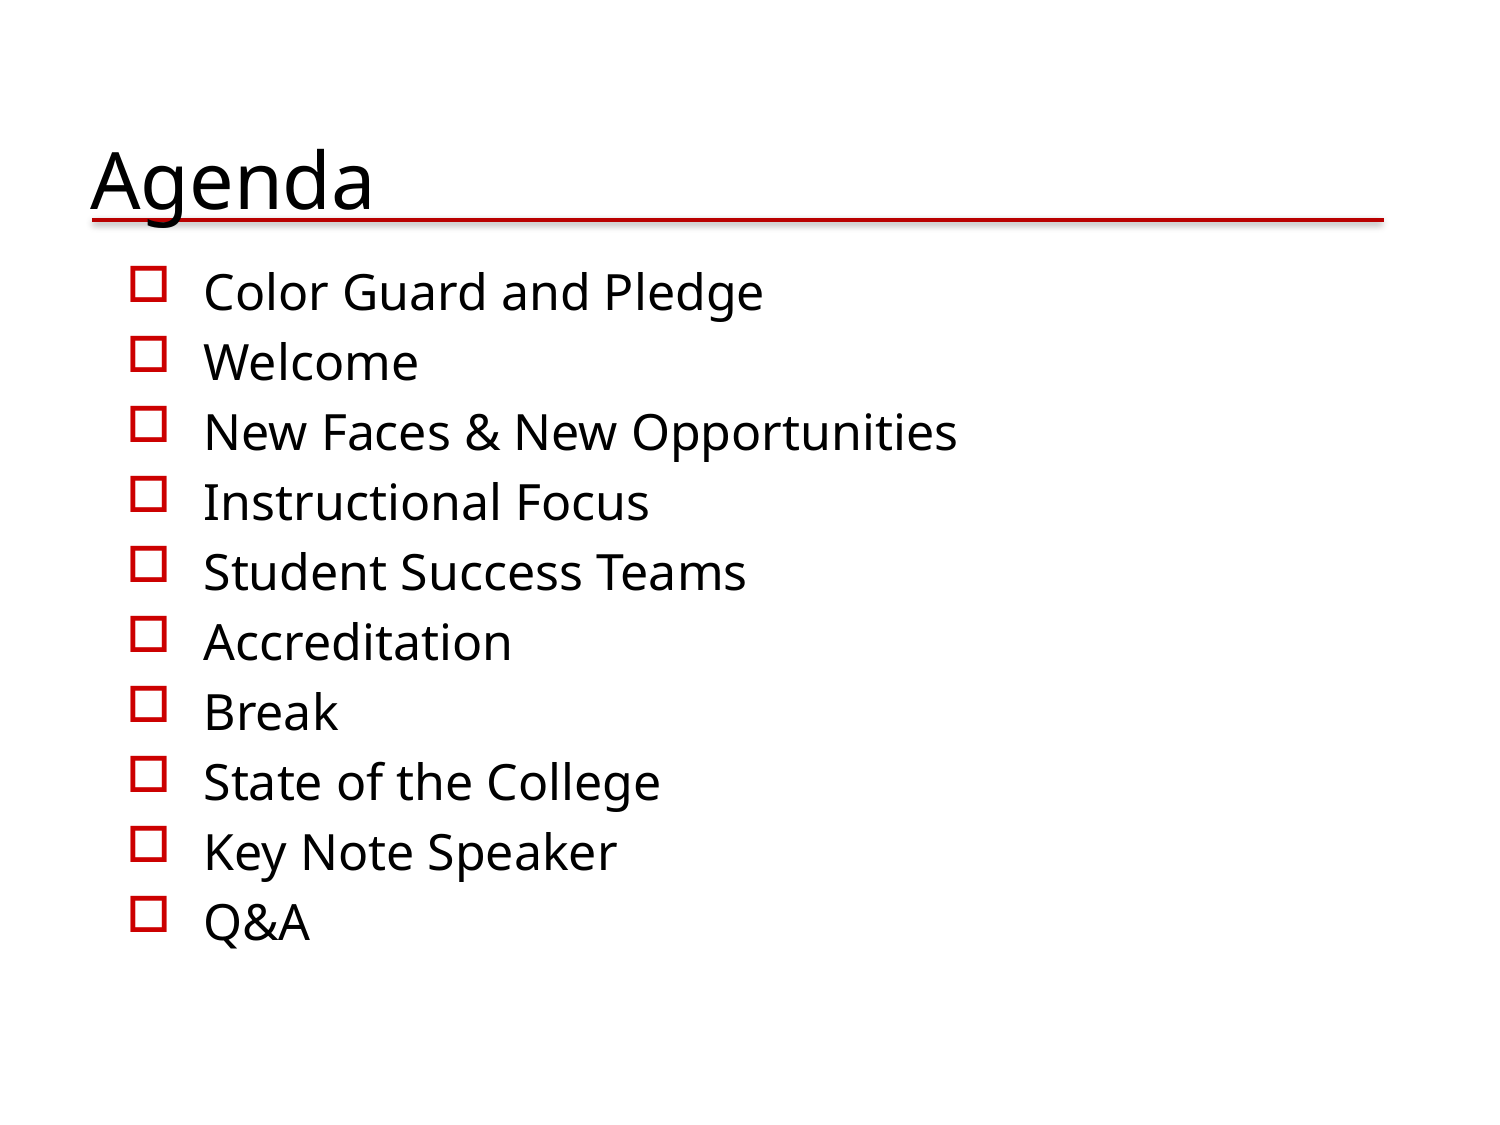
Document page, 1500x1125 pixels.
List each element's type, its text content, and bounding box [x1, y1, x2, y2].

title Agenda [75, 45, 1425, 233]
list Color Guard and Pledge Welcome New Faces & New Opportunities Instructional Focus Student Success Teams Accreditation Break State of the College Key Note Speaker Q&A [111, 253, 1364, 1047]
